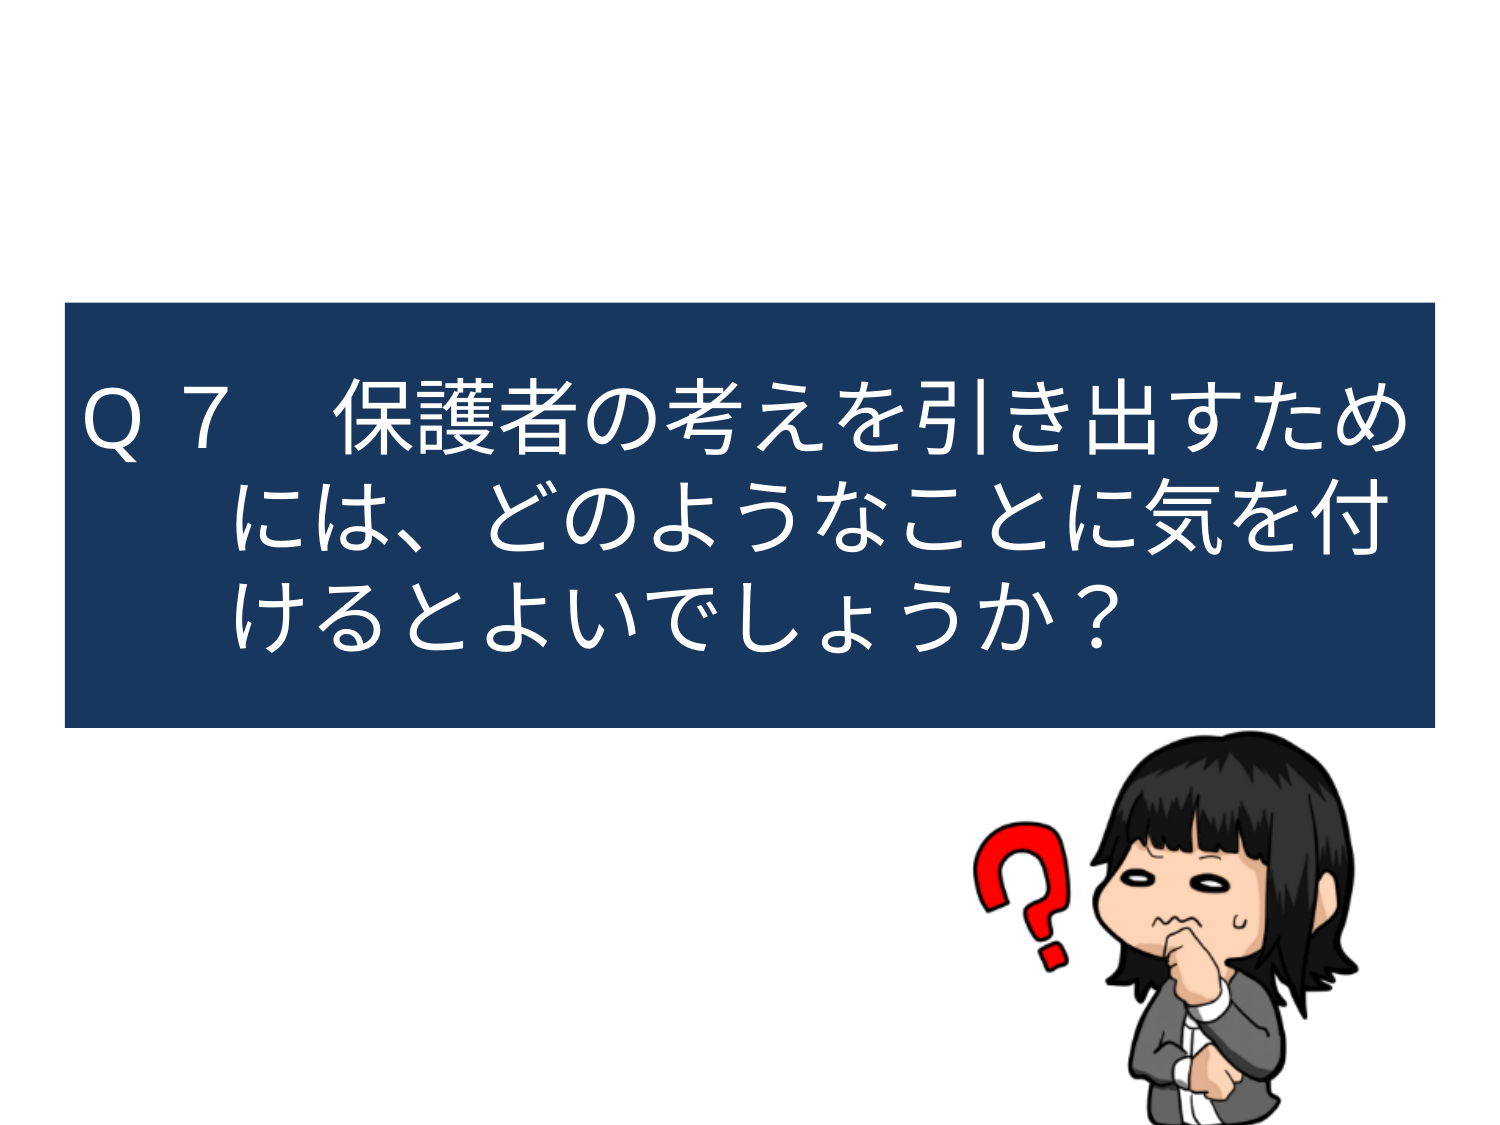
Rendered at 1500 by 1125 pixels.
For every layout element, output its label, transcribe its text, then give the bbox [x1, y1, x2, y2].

text_box Q７ 保護者の考えを引き出すためには、どのようなことに気を付けるとよいでしょうか？ [64, 302, 1436, 728]
picture [950, 703, 1400, 1125]
